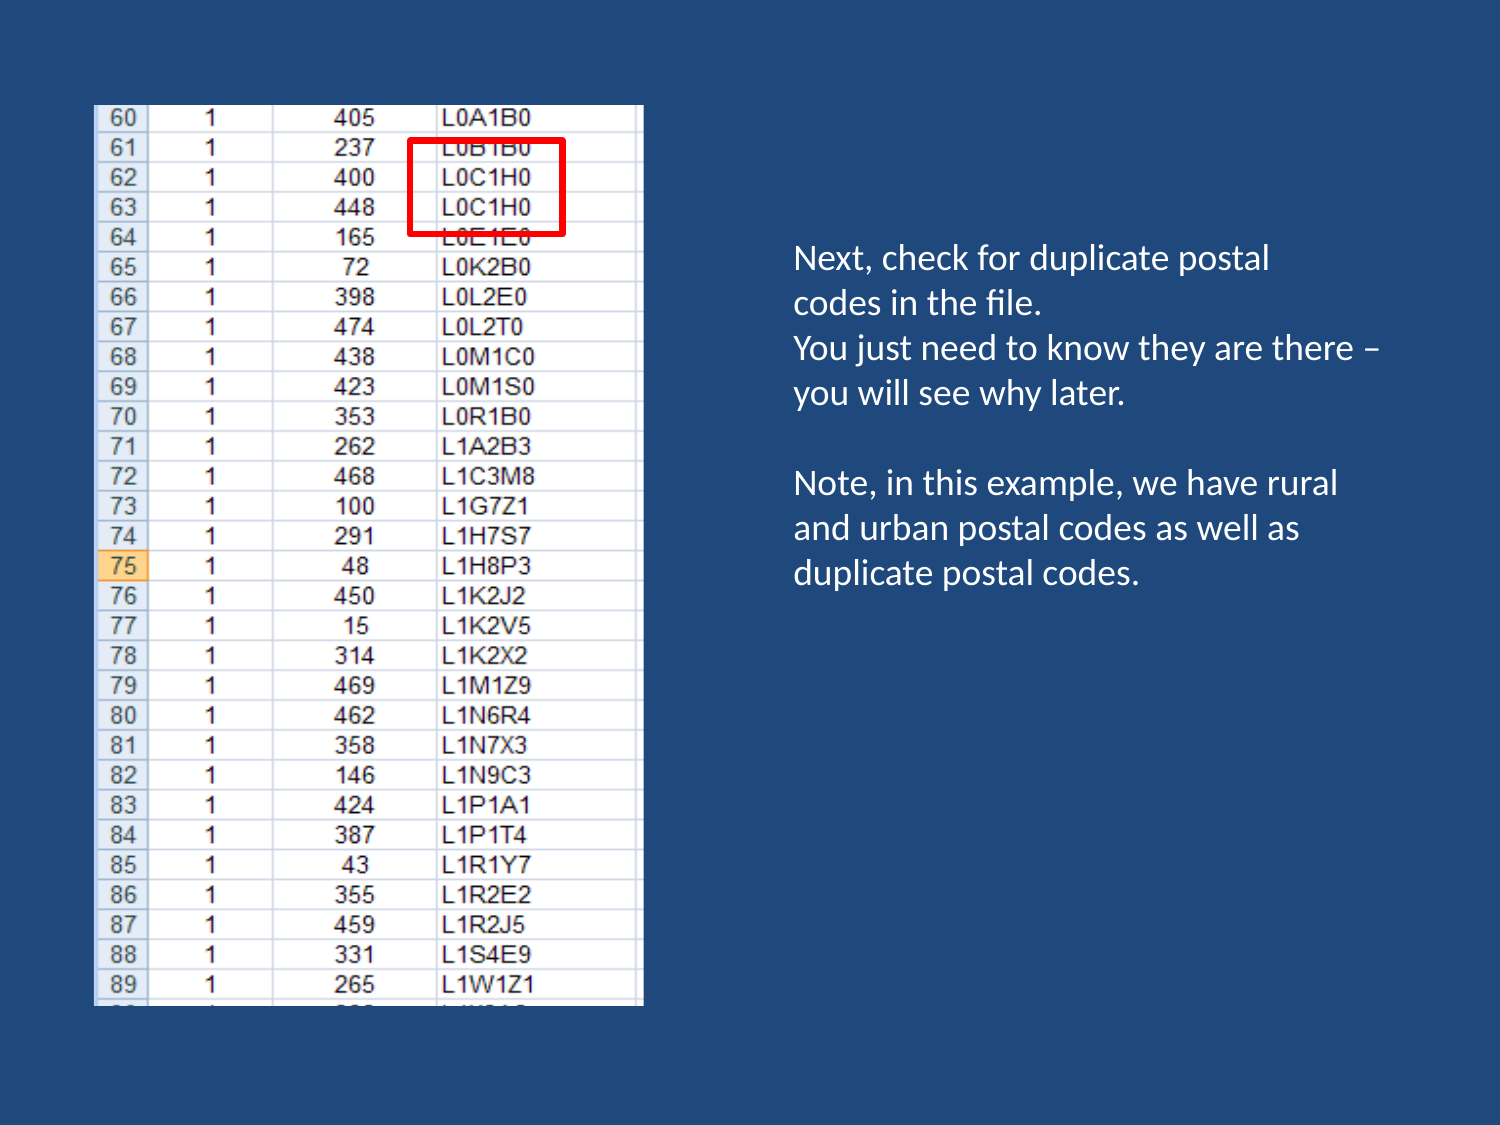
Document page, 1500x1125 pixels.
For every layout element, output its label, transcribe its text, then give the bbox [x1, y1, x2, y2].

picture [93, 105, 644, 1006]
text_box Next, check for duplicate postal codes in the file. You just need to know they are there – you will see why later. Note, in this example, we have rural and urban postal codes as well as duplicate postal codes. [778, 224, 1406, 601]
